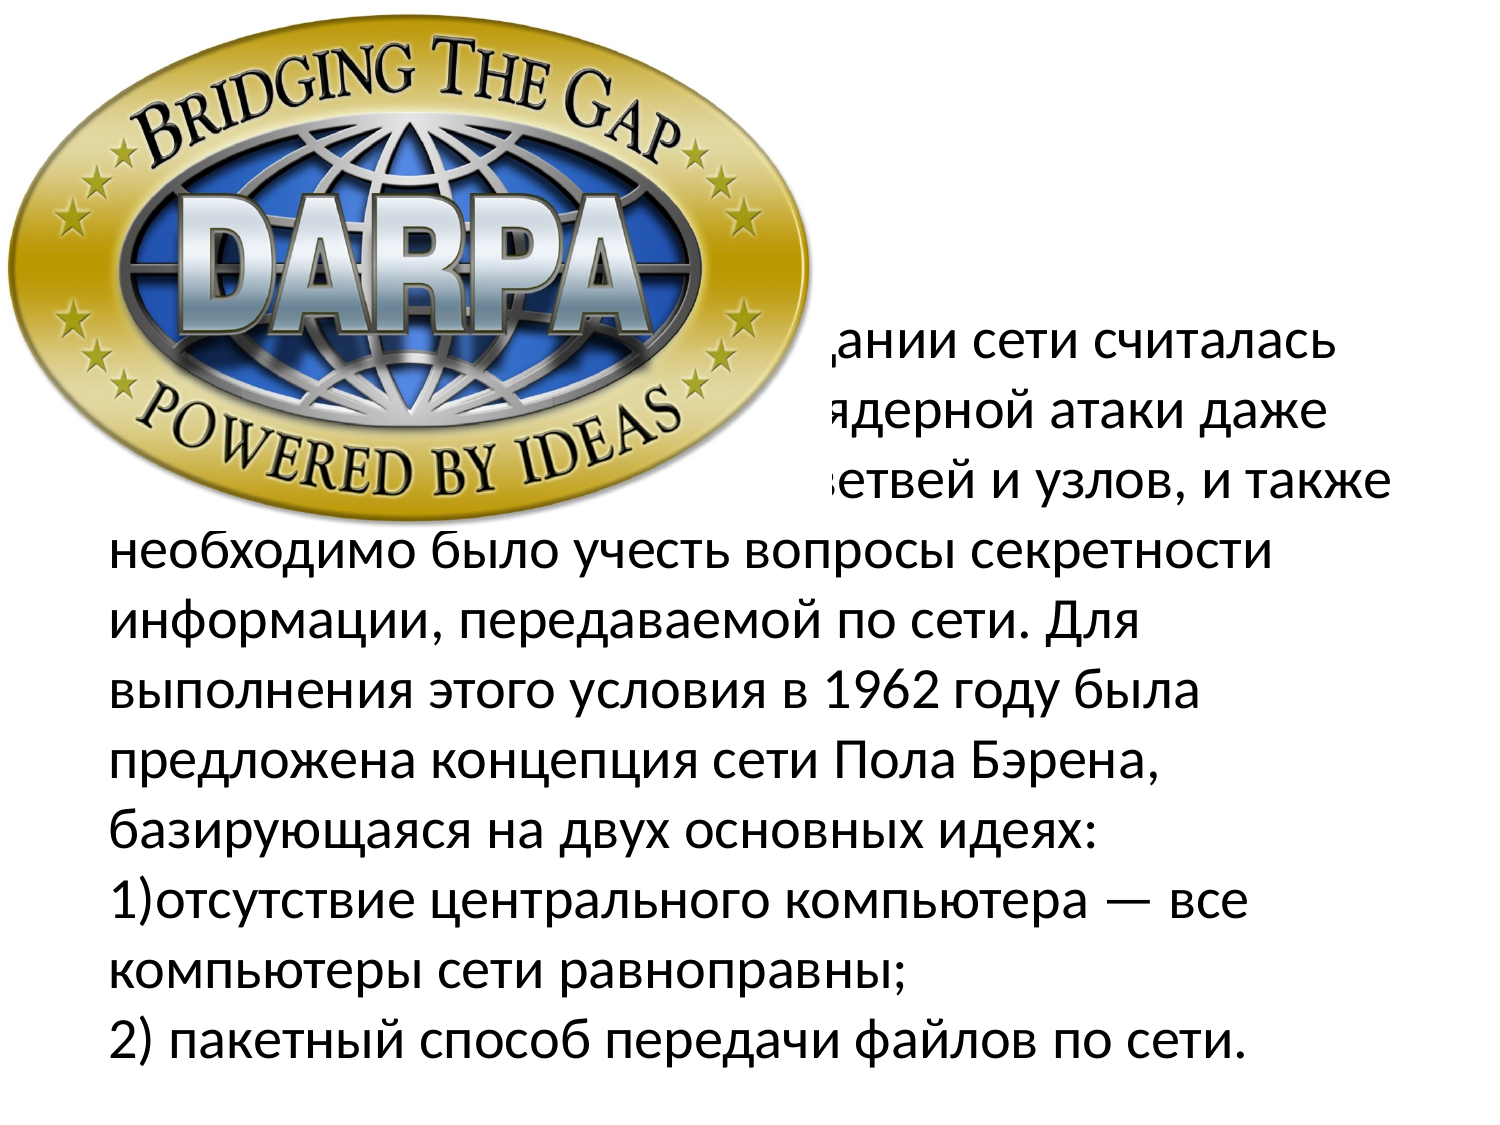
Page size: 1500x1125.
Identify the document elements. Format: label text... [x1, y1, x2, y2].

picture [0, 0, 833, 531]
text_box Главным критерием при создании сети считалась неуязвимость сети во время ядерной атаки даже при разрушении некоторых ветвей и узлов, и также необходимо было учесть вопросы секретности информации, передаваемой по сети. Для выполнения этого условия в 1962 году была предложена концепция сети Пола Бэрена, базирующаяся на двух основных идеях: 1)отсутствие центрального компьютера — все компьютеры сети равноправны; 2) пакетный способ передачи файлов по сети. [93, 292, 1442, 1078]
